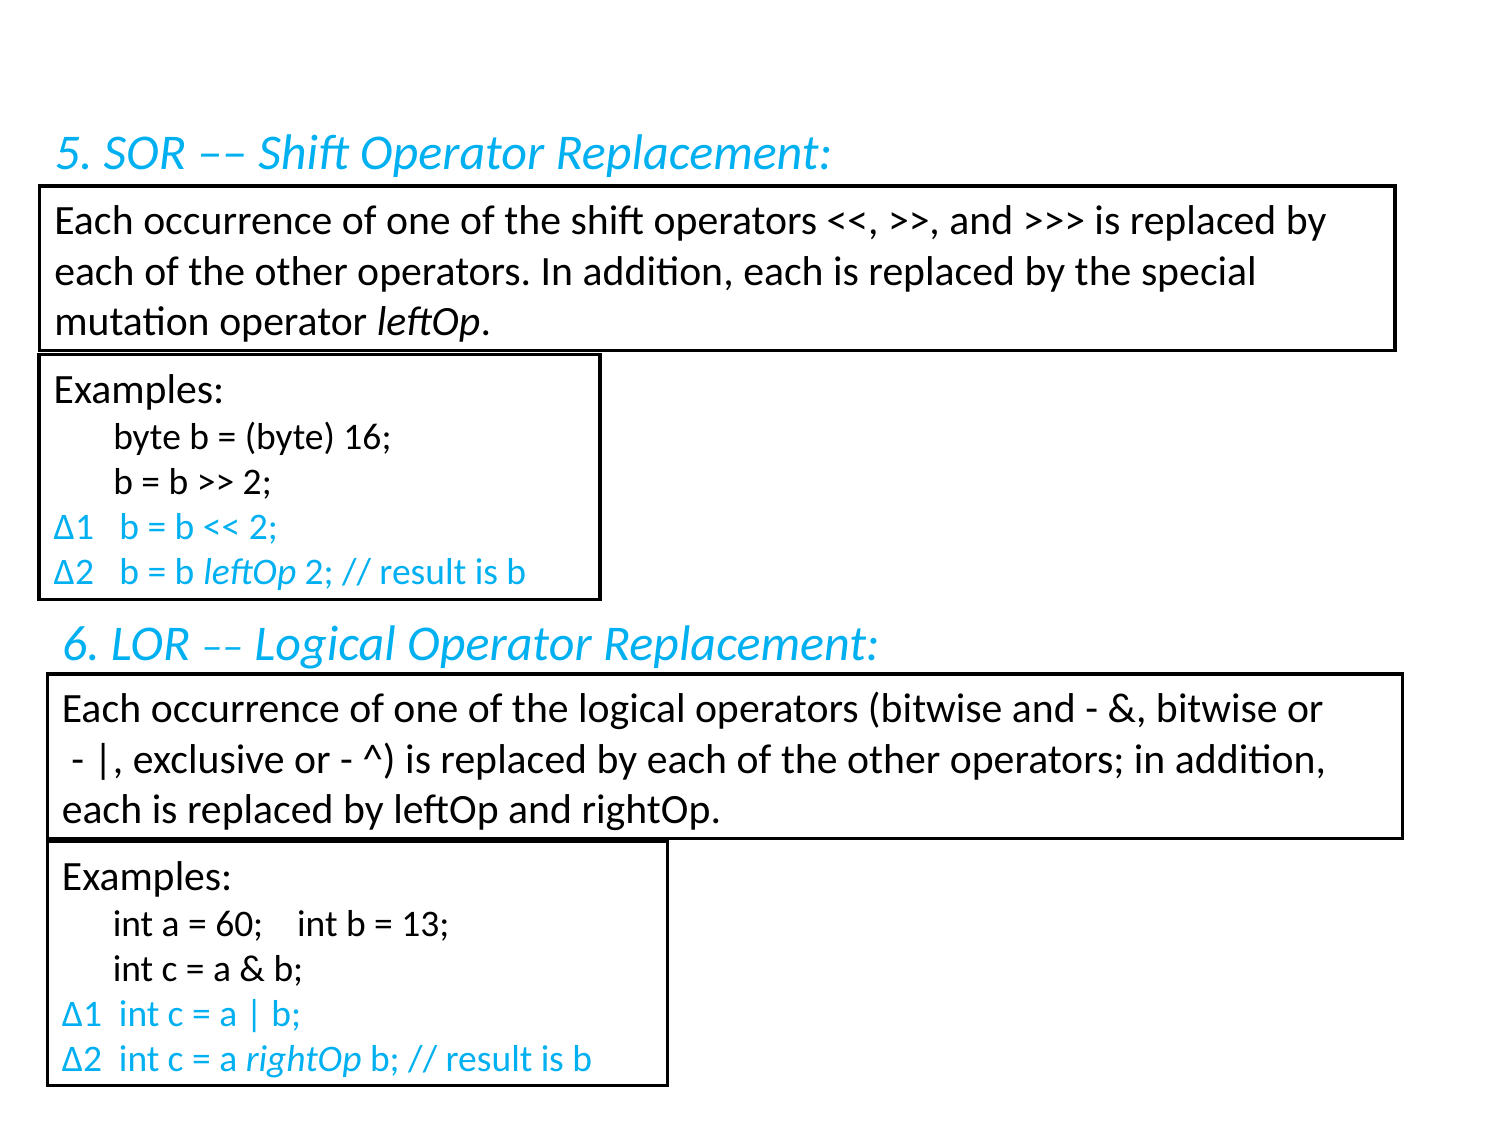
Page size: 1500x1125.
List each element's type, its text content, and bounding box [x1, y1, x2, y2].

text_box Examples: int a = 60; int b = 13; int c = a & b; ∆1 int c = a | b; ∆2 int c = a rightOp b; // result is b [47, 843, 668, 1086]
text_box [39, 111, 1396, 355]
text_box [47, 603, 1403, 843]
text_box Examples: byte b = (byte) 16; b = b >> 2; ∆1 b = b << 2; ∆2 b = b leftOp 2; // result is b [39, 355, 600, 600]
